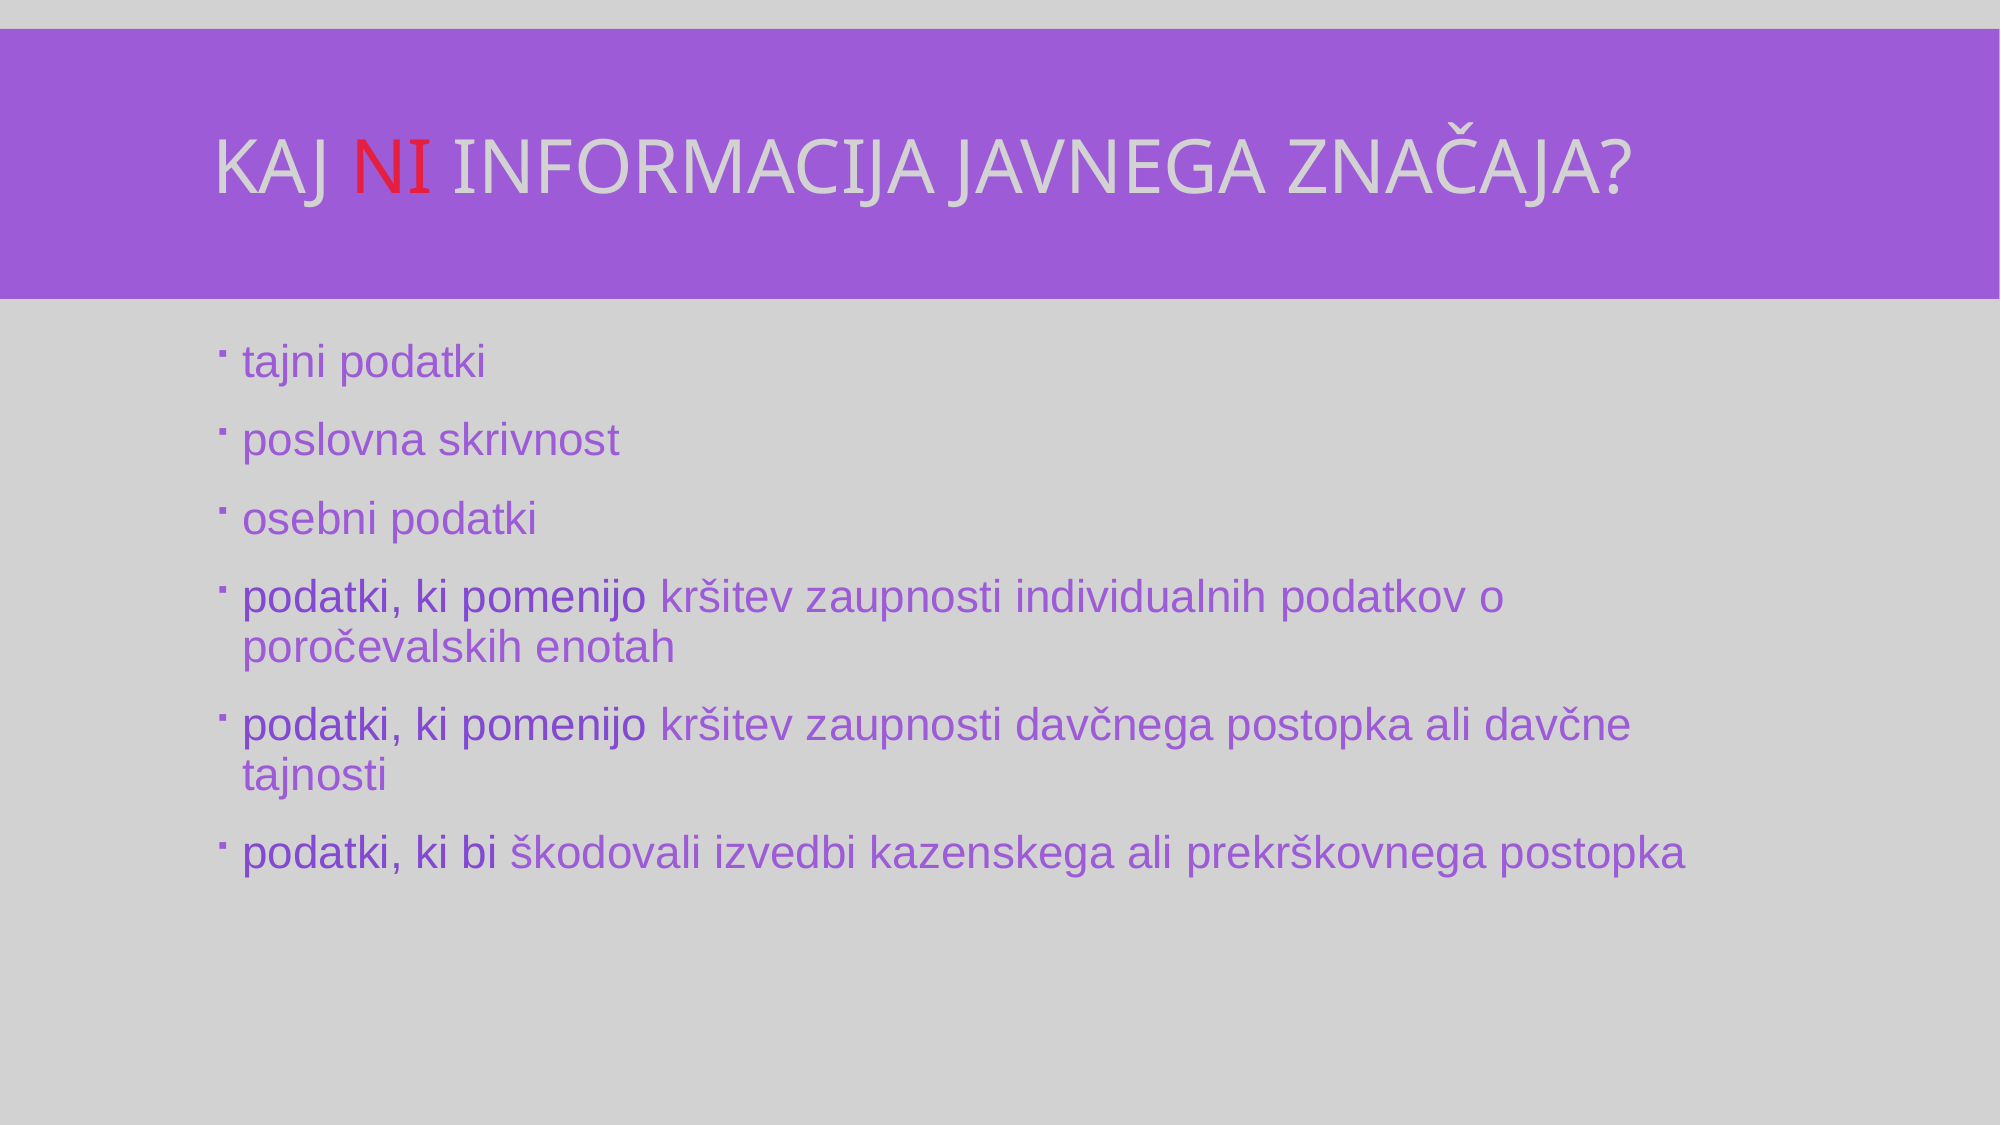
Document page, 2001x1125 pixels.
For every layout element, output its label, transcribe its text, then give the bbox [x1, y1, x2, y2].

title Kaj NI Informacija Javnega Značaja? [197, 46, 1803, 295]
list tajni podatki poslovna skrivnost osebni podatki podatki, ki pomenijo kršitev zaupnosti individualnih podatkov o poročevalskih enotah podatki, ki pomenijo kršitev zaupnosti davčnega postopka ali davčne tajnosti podatki, ki bi škodovali izvedbi kazenskega ali prekrškovnega postopka [197, 329, 1803, 1020]
